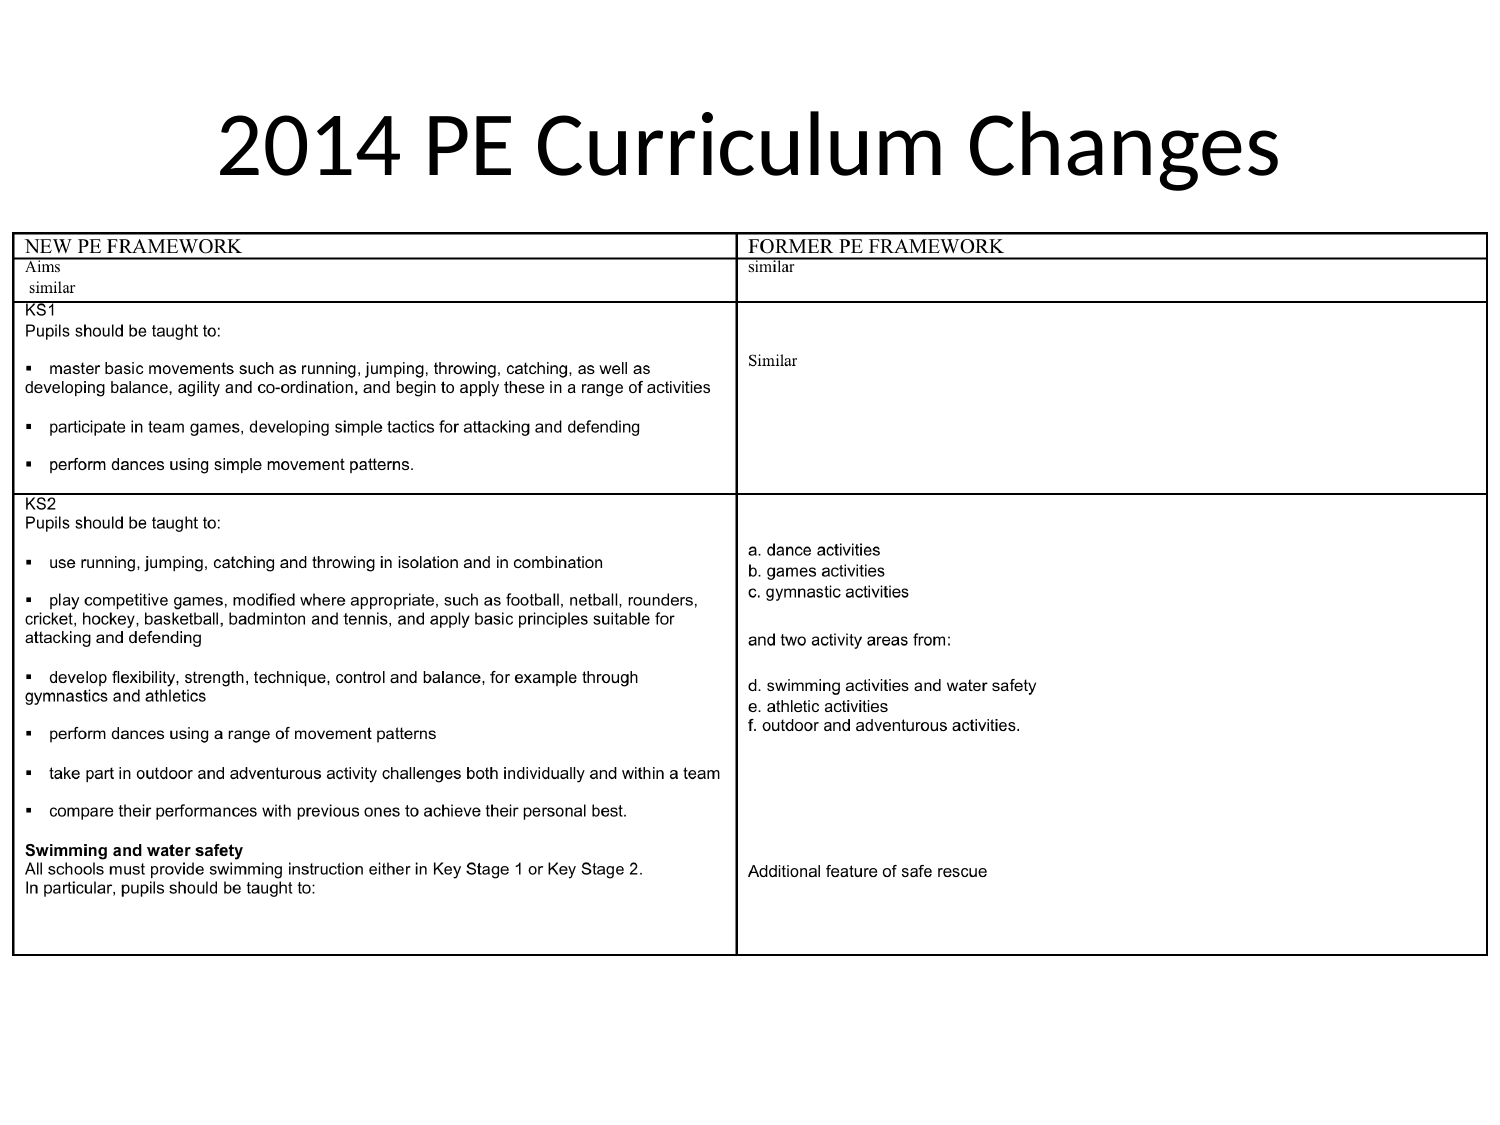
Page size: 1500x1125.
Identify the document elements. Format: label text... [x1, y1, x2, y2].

title 2014 PE Curriculum Changes [75, 45, 1425, 230]
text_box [12, 232, 1488, 985]
